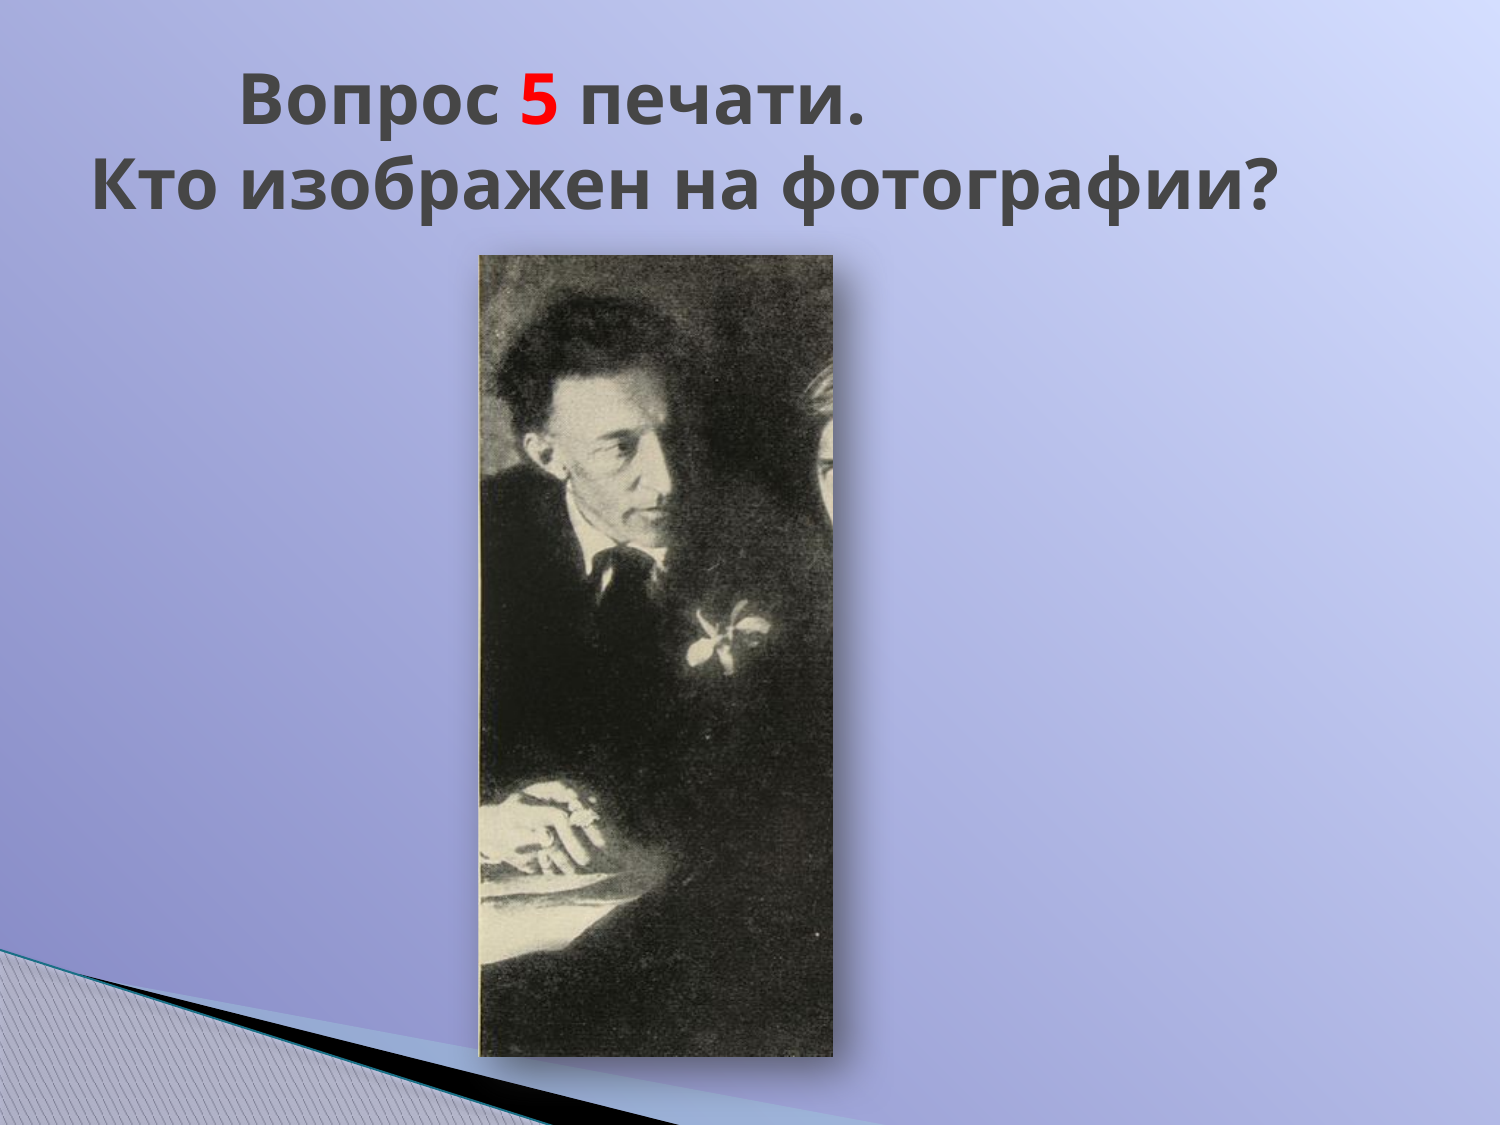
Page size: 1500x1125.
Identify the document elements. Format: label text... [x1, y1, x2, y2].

title Вопрос 5 печати. Кто изображен на фотографии? [75, 45, 1425, 233]
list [478, 255, 834, 1057]
